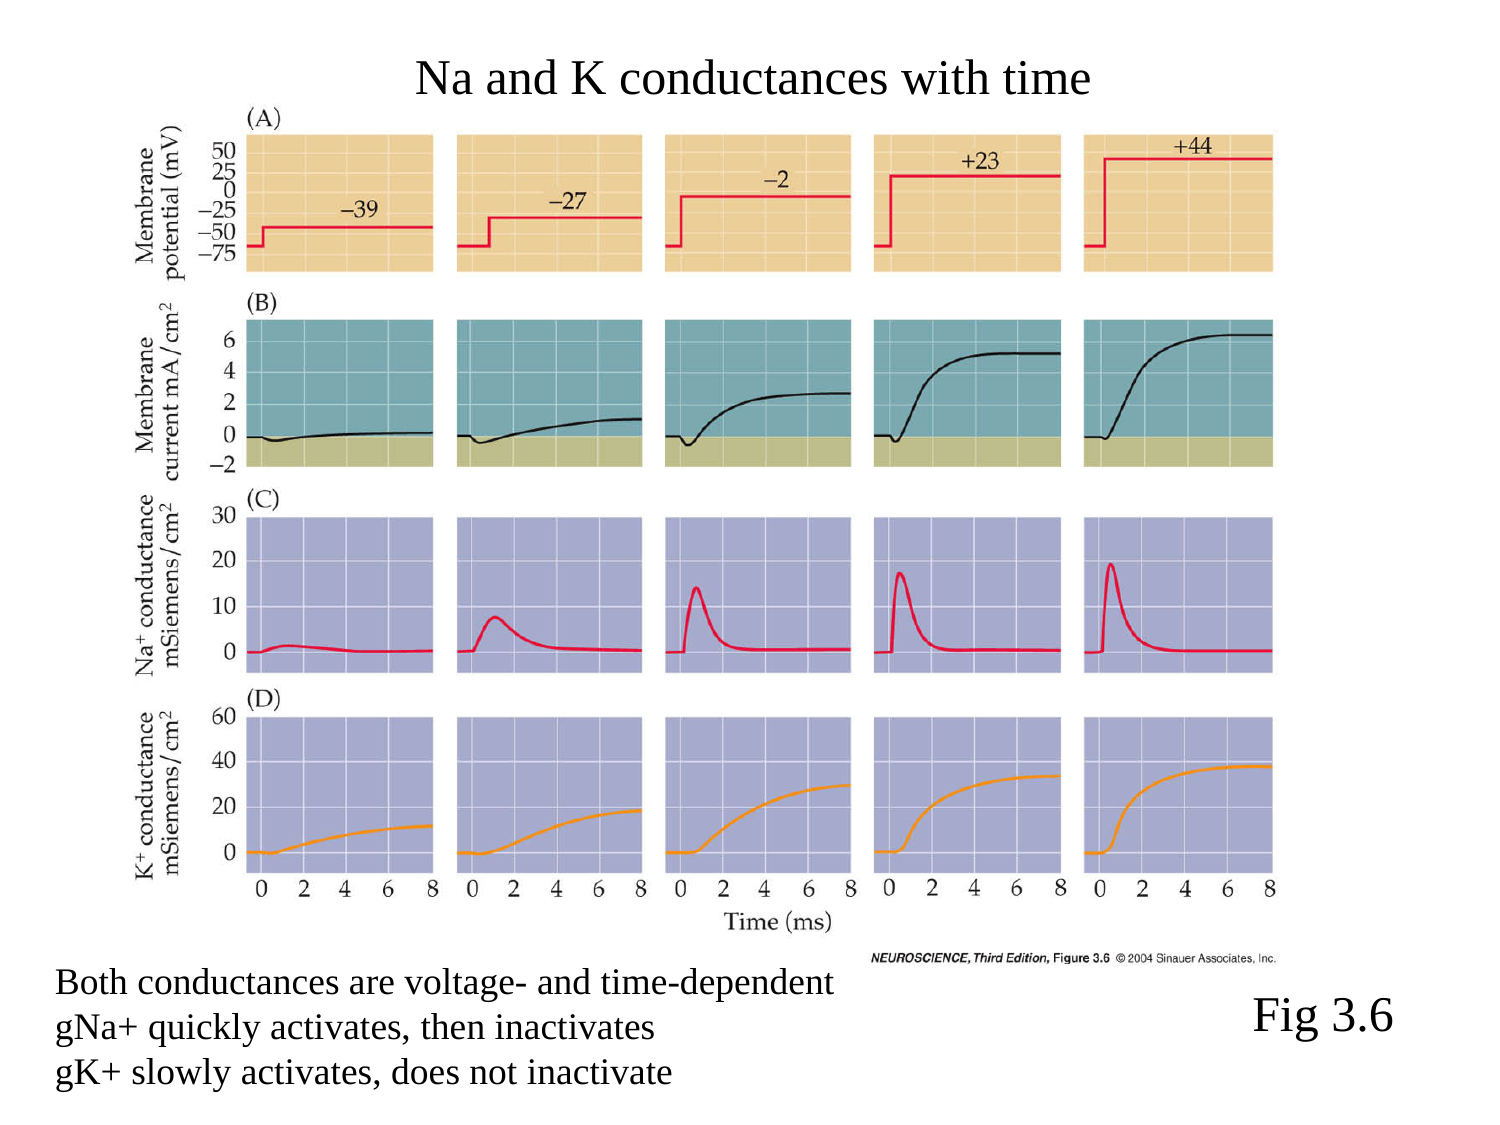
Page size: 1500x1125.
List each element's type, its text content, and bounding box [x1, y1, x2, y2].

text_box Both conductances are voltage- and time-dependent gNa+ quickly activates, then inactivates gK+ slowly activates, does not inactivate [40, 949, 851, 1100]
text_box Fig 3.6 [1237, 973, 1410, 1049]
picture [112, 89, 1292, 975]
text_box Na and K conductances with time [75, 37, 1432, 113]
